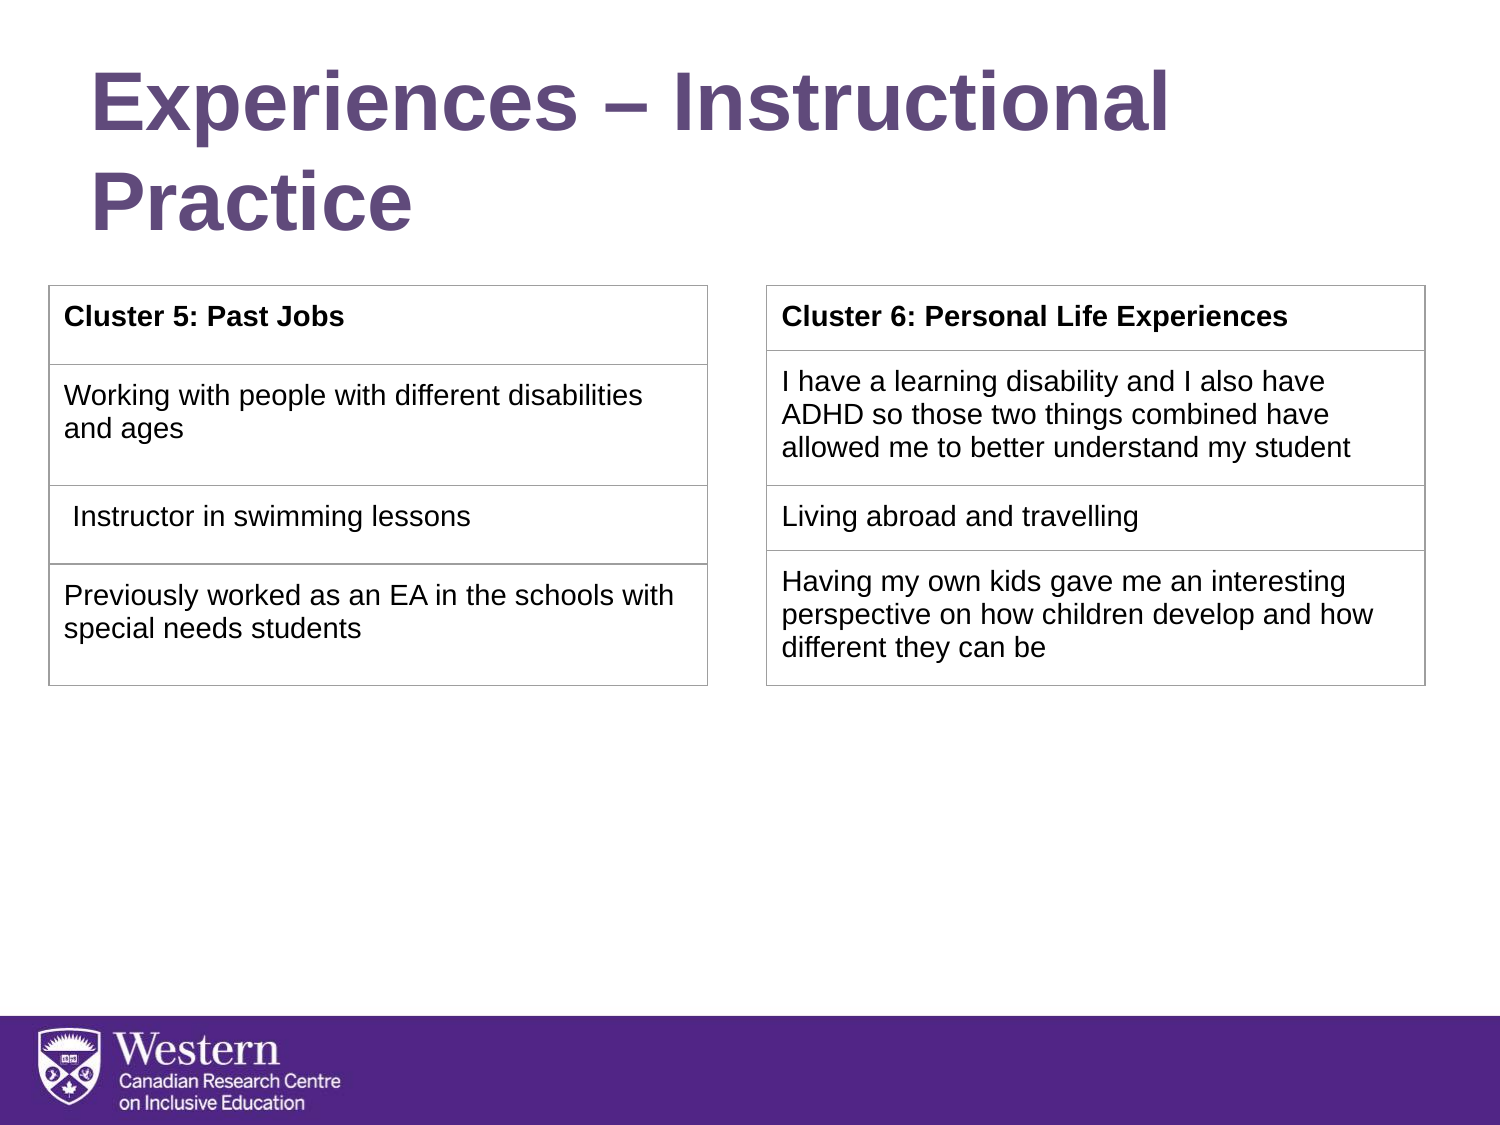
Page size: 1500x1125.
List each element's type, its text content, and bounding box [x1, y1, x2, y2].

table_cell Having my own kids gave me an interesting perspective on how children develop and how different they can be [767, 551, 1424, 685]
table_cell Previously worked as an EA in the schools with special needs students [50, 565, 707, 685]
table_cell Instructor in swimming lessons [50, 486, 707, 563]
table_cell Working with people with different disabilities and ages [50, 365, 707, 485]
table_header Cluster 6: Personal Life Experiences [767, 286, 1424, 350]
table_cell I have a learning disability and I also have ADHD so those two things combined have allowed me to better understand my student [767, 351, 1424, 485]
picture [0, 0, 1500, 1125]
table_header Cluster 5: Past Jobs [50, 286, 707, 364]
title Experiences – Instructional Practice [75, 29, 1425, 265]
table_cell Living abroad and travelling [767, 486, 1424, 550]
